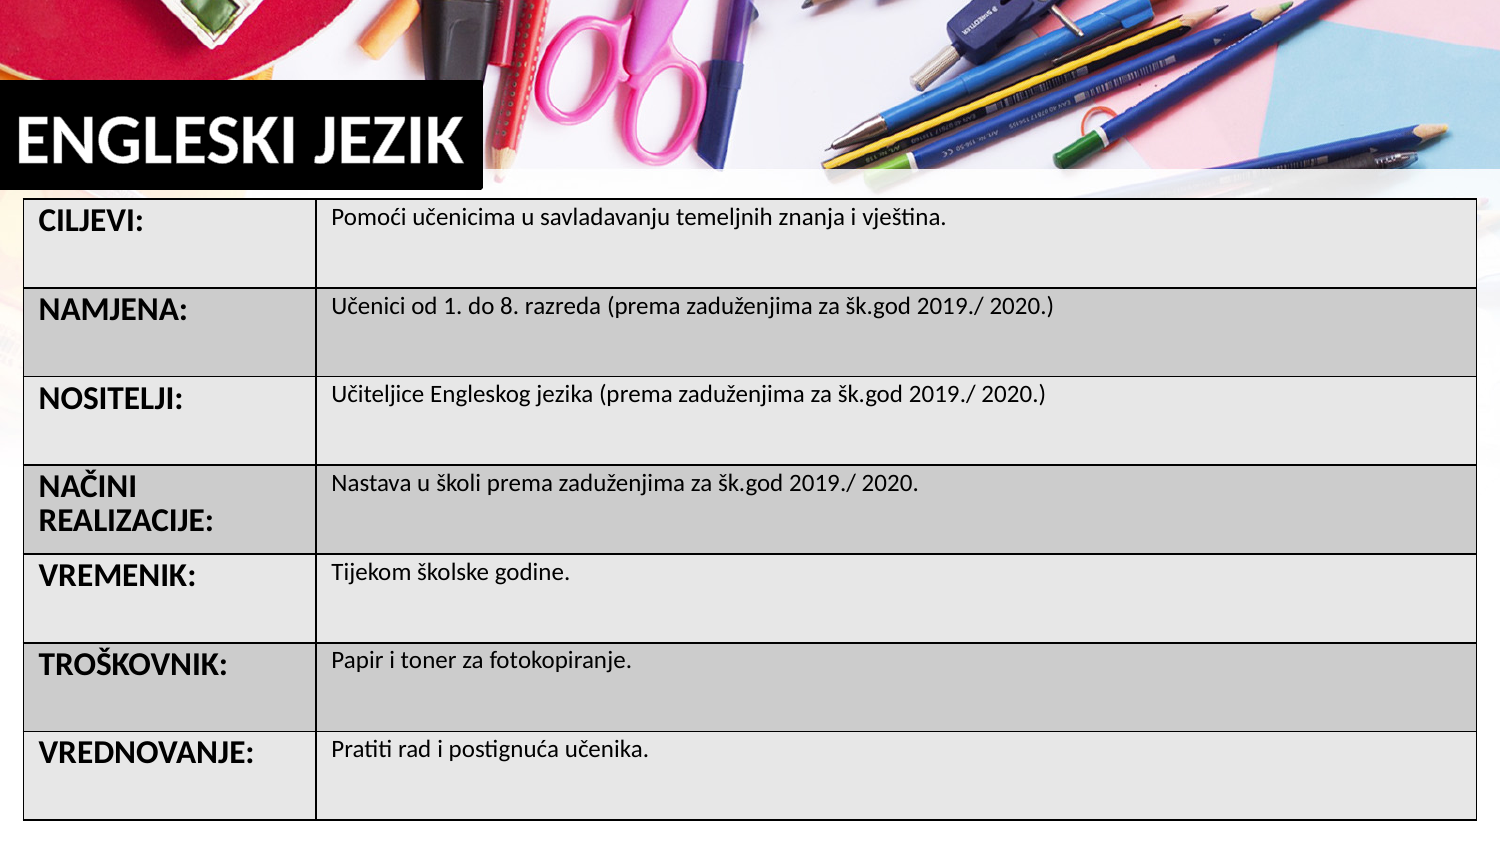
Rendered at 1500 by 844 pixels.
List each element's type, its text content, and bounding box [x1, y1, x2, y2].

table_cell Učiteljice Engleskog jezika (prema zaduženjima za šk.god 2019./ 2020.) [317, 377, 1476, 464]
table_cell NOSITELJI: [24, 377, 315, 464]
table_cell NAMJENA: [24, 289, 315, 376]
picture [0, 0, 1500, 844]
table_header Pomoći učenicima u savladavanju temeljnih znanja i vještina. [317, 200, 1476, 287]
table_cell VREMENIK: [24, 555, 315, 642]
table_cell NAČINI REALIZACIJE: [24, 466, 315, 553]
table_cell Pratiti rad i postignuća učenika. [317, 732, 1476, 819]
table_header CILJEVI: [24, 200, 315, 287]
table_cell Učenici od 1. do 8. razreda (prema zaduženjima za šk.god 2019./ 2020.) [317, 289, 1476, 376]
table_cell Tijekom školske godine. [317, 555, 1476, 642]
table_cell Nastava u školi prema zaduženjima za šk.god 2019./ 2020. [317, 466, 1476, 553]
table_cell TROŠKOVNIK: [24, 644, 315, 731]
table_cell Papir i toner za fotokopiranje. [317, 644, 1476, 731]
table_cell VREDNOVANJE: [24, 732, 315, 819]
title ENGLESKI JEZIK [0, 80, 483, 190]
